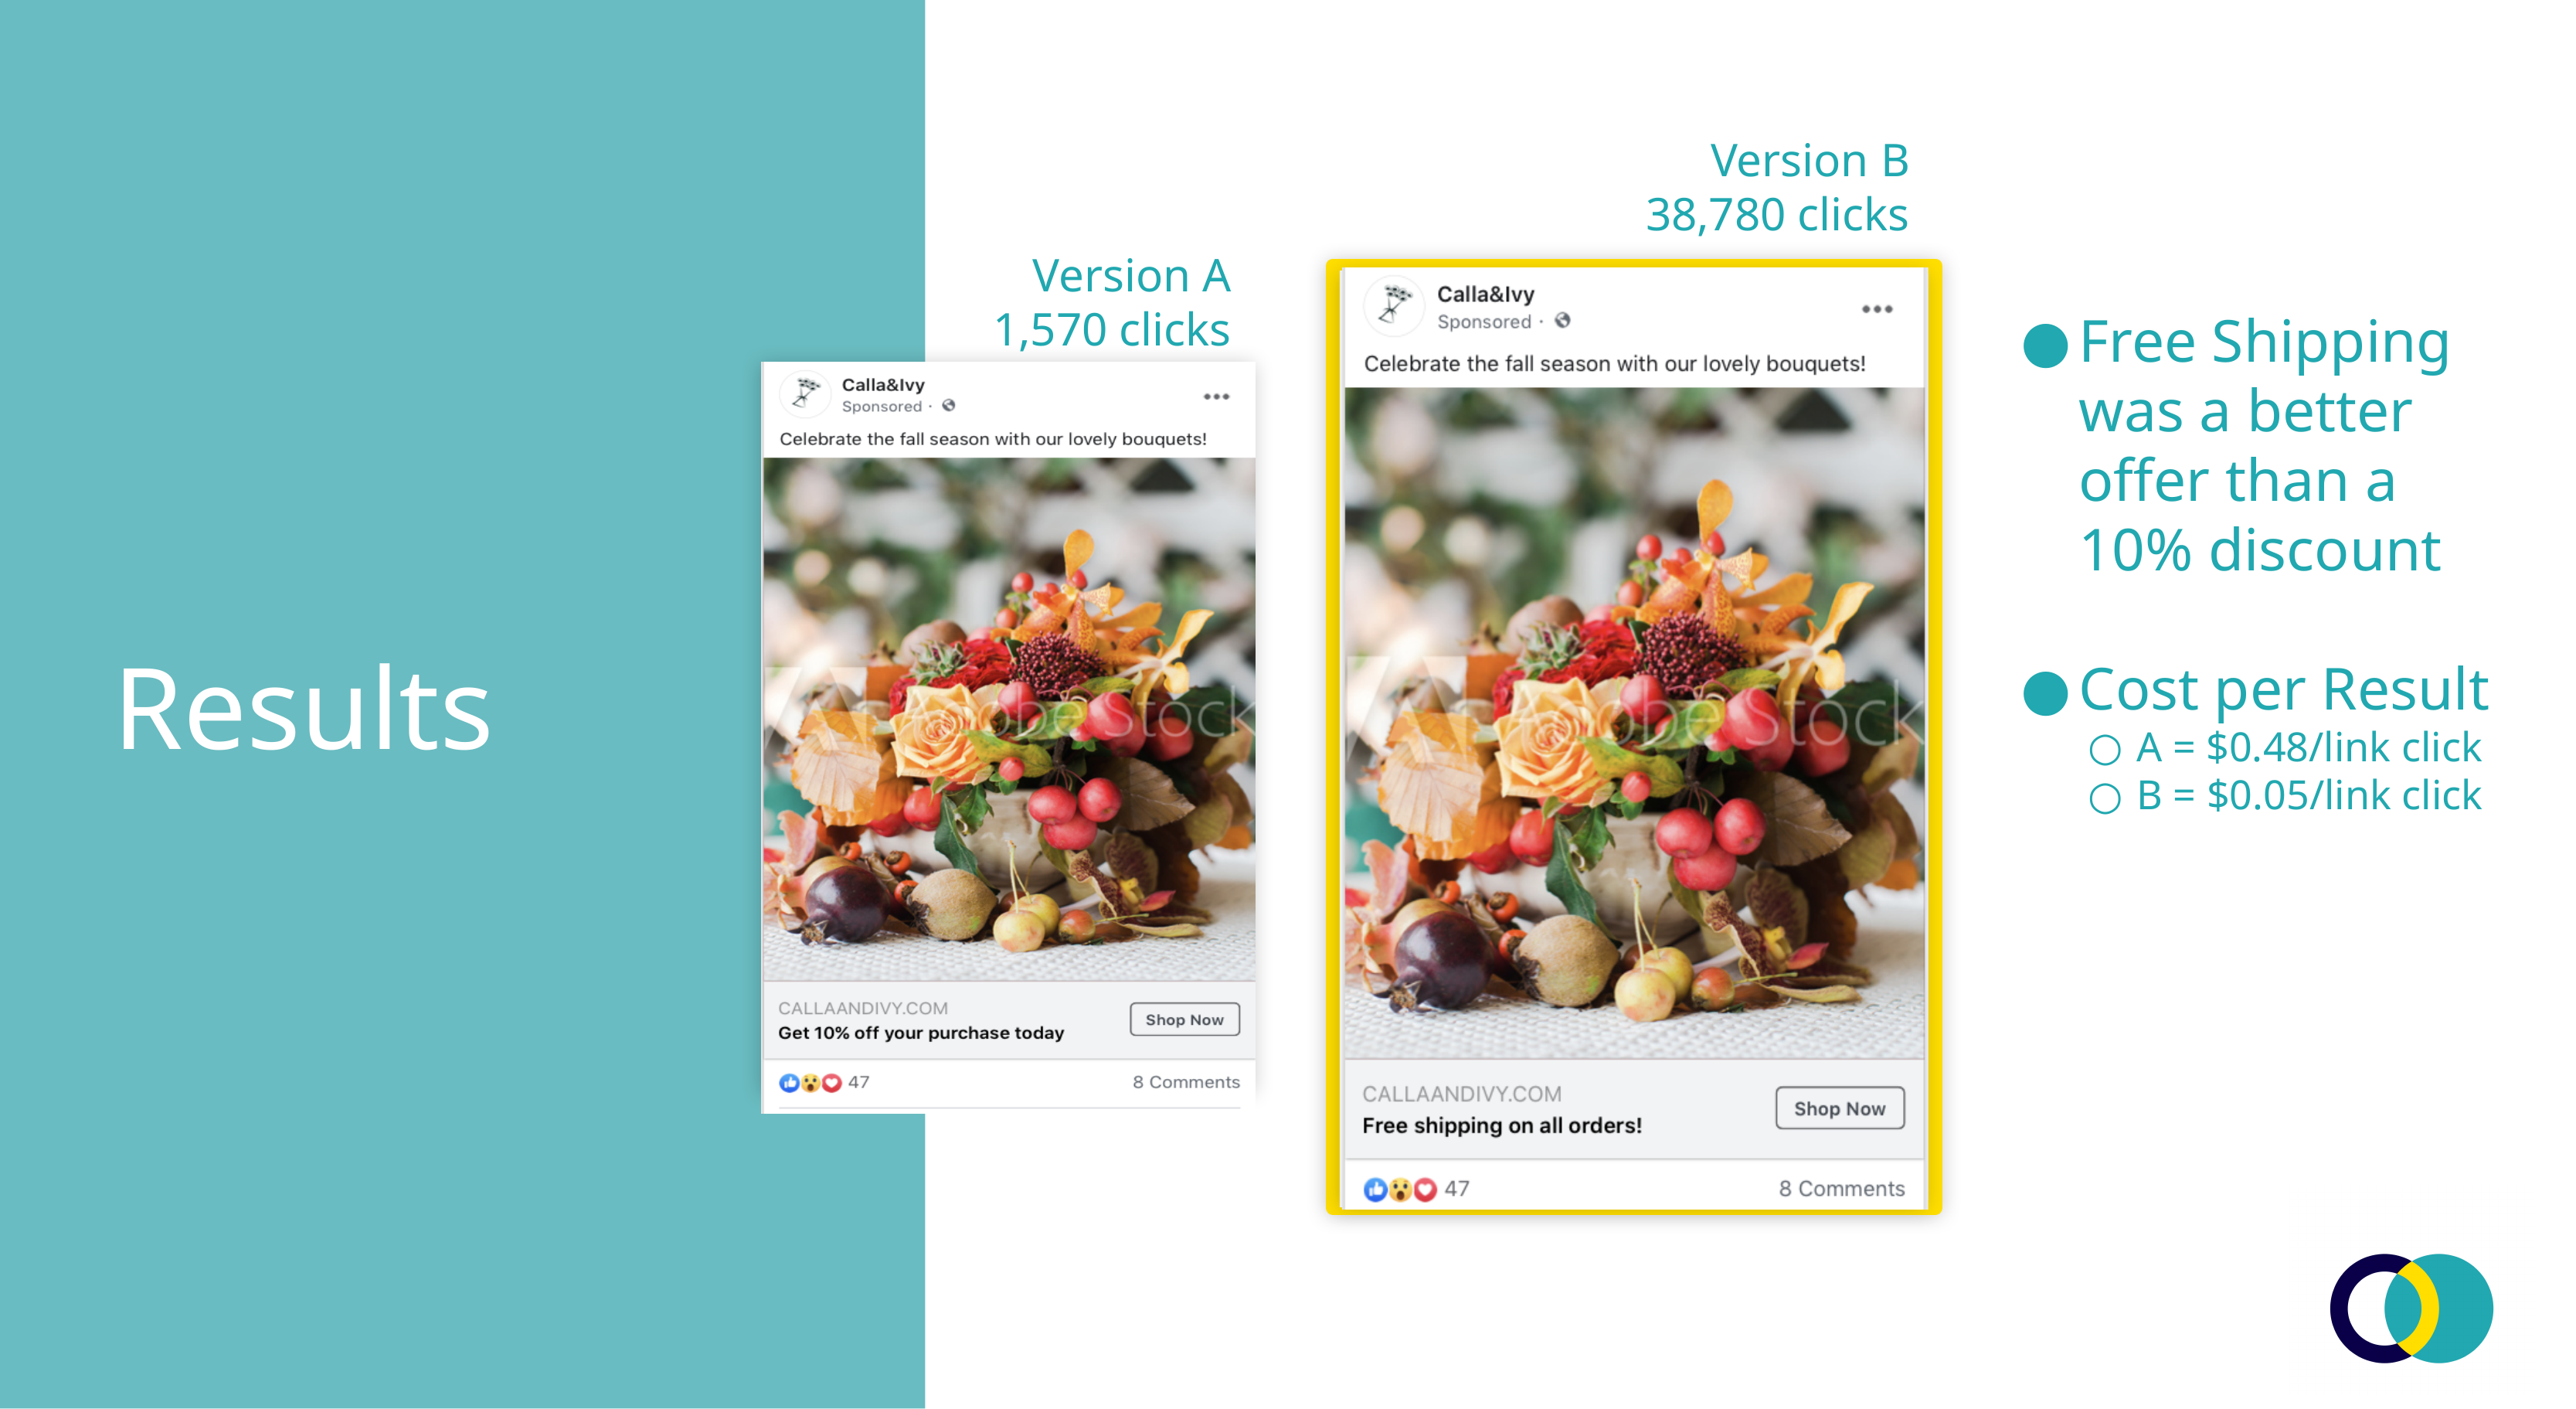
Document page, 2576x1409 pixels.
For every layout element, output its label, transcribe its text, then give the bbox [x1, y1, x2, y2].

title Results [87, 475, 756, 934]
picture [1341, 267, 1929, 1210]
text_box [1929, 266, 1936, 278]
text_box Free Shipping was a better offer than a 10% discount Cost per Result A = $0.48/link click B = $0.05/link click [1995, 278, 2539, 487]
picture [2289, 1186, 2534, 1396]
text_box Version A 1,570 clicks [966, 221, 1257, 362]
picture [760, 362, 1256, 1115]
text_box Version B 38,780 clicks [1596, 105, 1935, 255]
